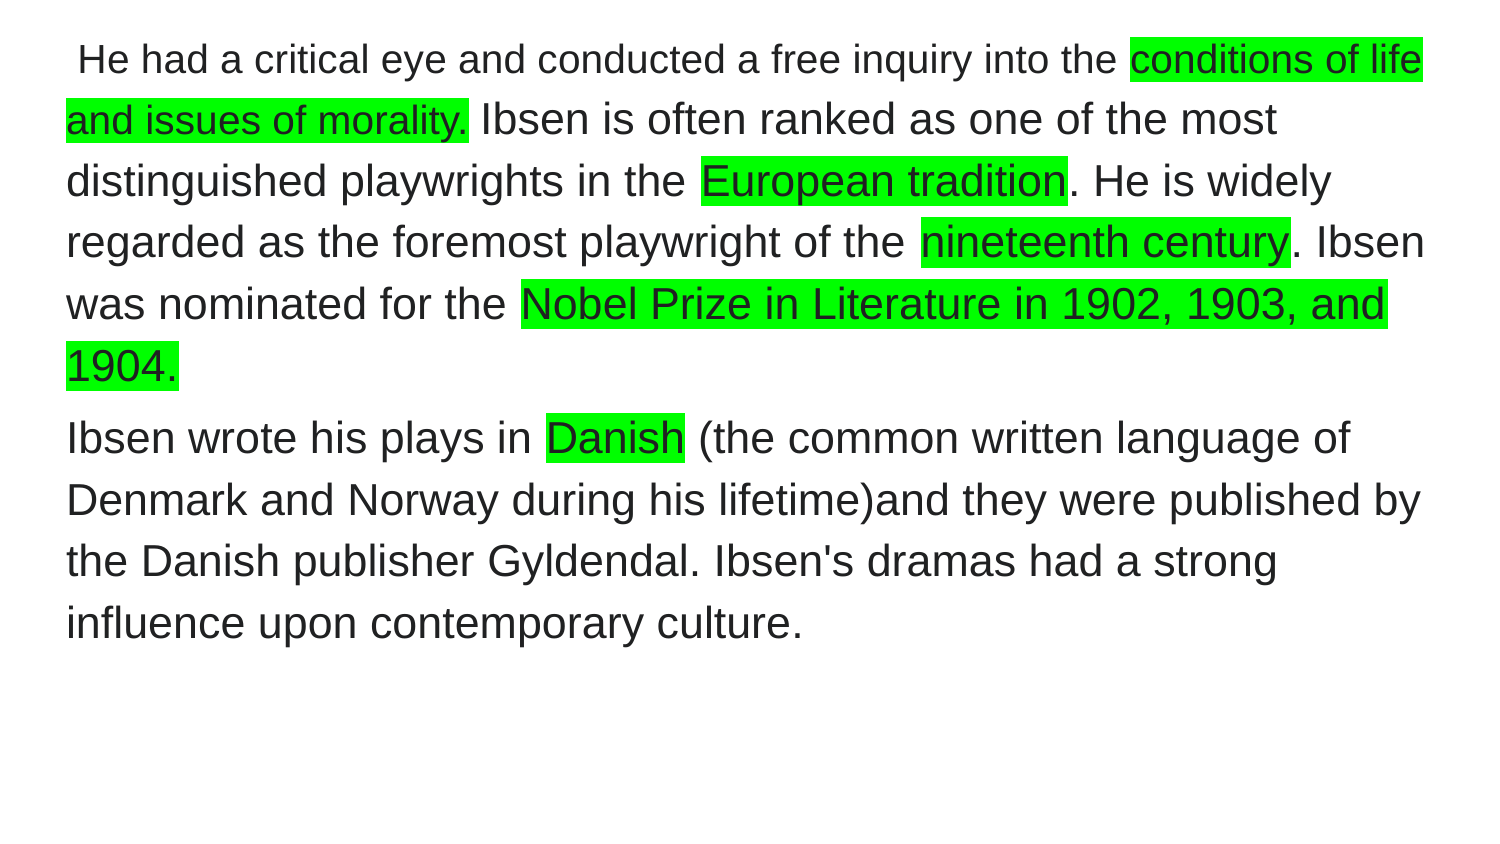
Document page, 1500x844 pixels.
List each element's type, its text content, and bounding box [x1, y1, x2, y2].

list He had a critical eye and conducted a free inquiry into the conditions of life and issues of morality. Ibsen is often ranked as one of the most distinguished playwrights in the European tradition. He is widely regarded as the foremost playwright of the nineteenth century. Ibsen was nominated for the Nobel Prize in Literature in 1902, 1903, and 1904. Ibsen wrote his plays in Danish (the common written language of Denmark and Norway during his lifetime)and they were published by the Danish publisher Gyldendal. Ibsen's dramas had a strong influence upon contemporary culture. [51, 10, 1449, 844]
